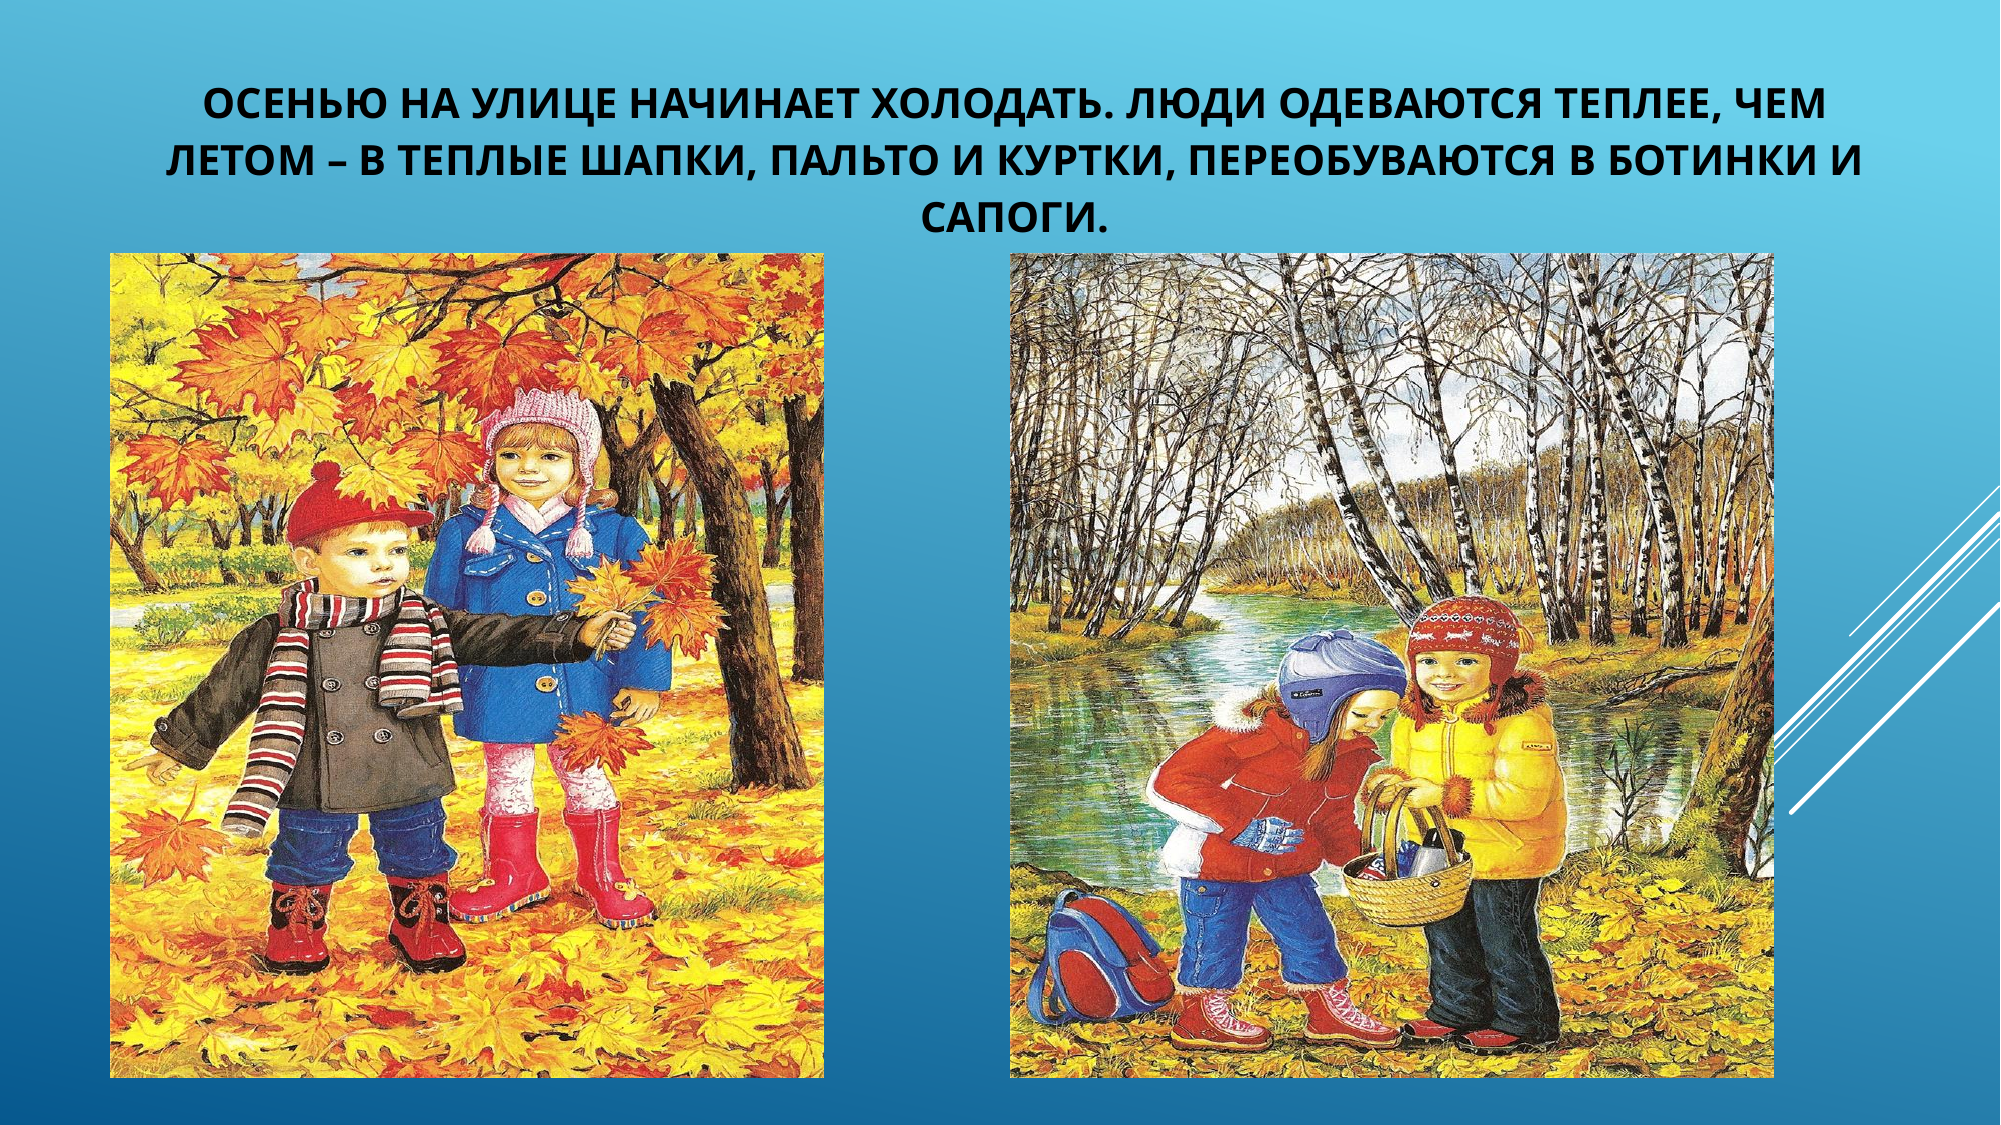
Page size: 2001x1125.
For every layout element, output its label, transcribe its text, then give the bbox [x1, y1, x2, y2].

picture [1010, 253, 1774, 1078]
title Осенью на улице начинает холодать. Люди одеваются теплее, чем летом – в теплые шапки, пальто и куртки, переобуваются в ботинки и сапоги. [110, 36, 1920, 282]
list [109, 253, 824, 1078]
